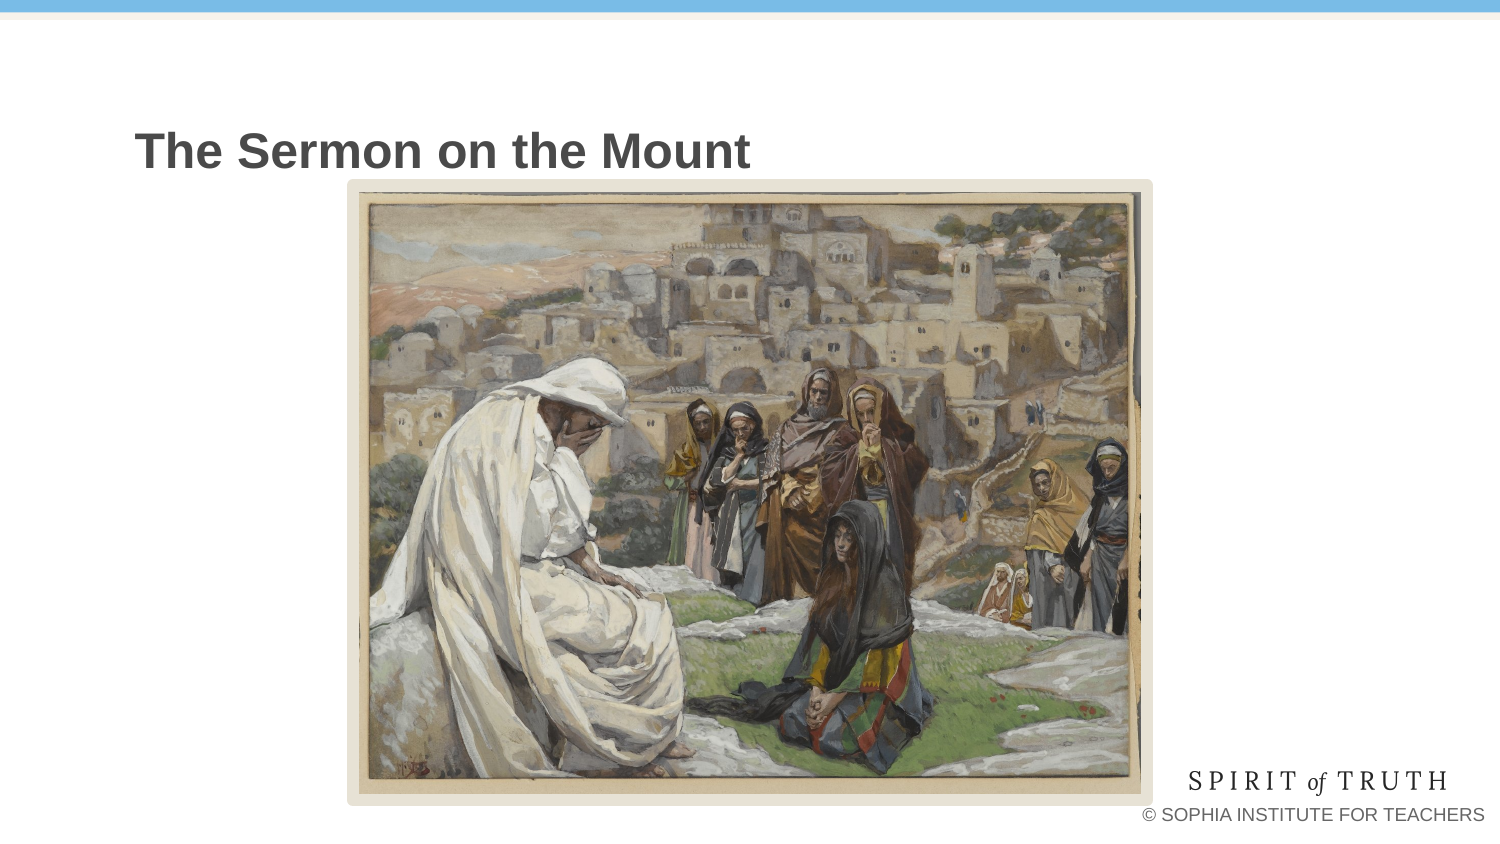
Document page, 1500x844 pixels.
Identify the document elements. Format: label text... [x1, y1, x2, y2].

title The Sermon on the Mount [119, 103, 1381, 192]
picture [359, 191, 1141, 794]
picture [1186, 768, 1449, 797]
